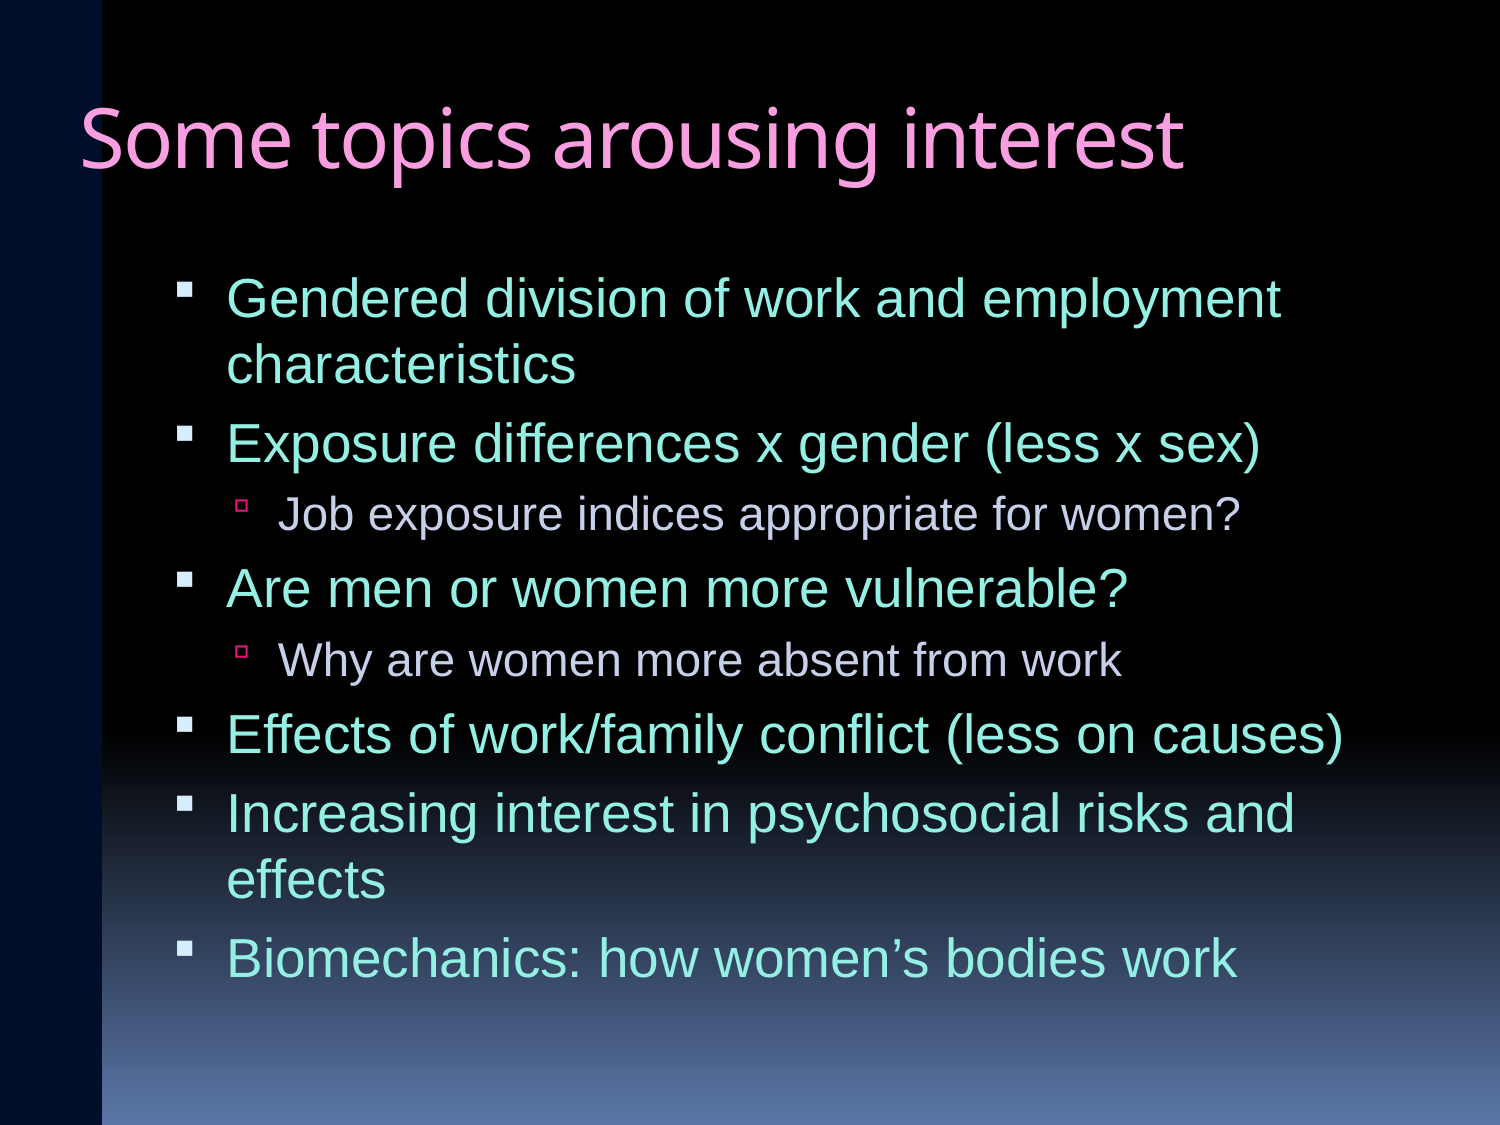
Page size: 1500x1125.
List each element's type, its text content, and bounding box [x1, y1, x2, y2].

title Some topics arousing interest [64, 78, 1415, 229]
list Gendered division of work and employment characteristics Exposure differences x gender (less x sex) Job exposure indices appropriate for women? Are men or women more vulnerable? Why are women more absent from work Effects of work/family conflict (less on causes) Increasing interest in psychosocial risks and effects Biomechanics: how women’s bodies work [147, 255, 1423, 1006]
